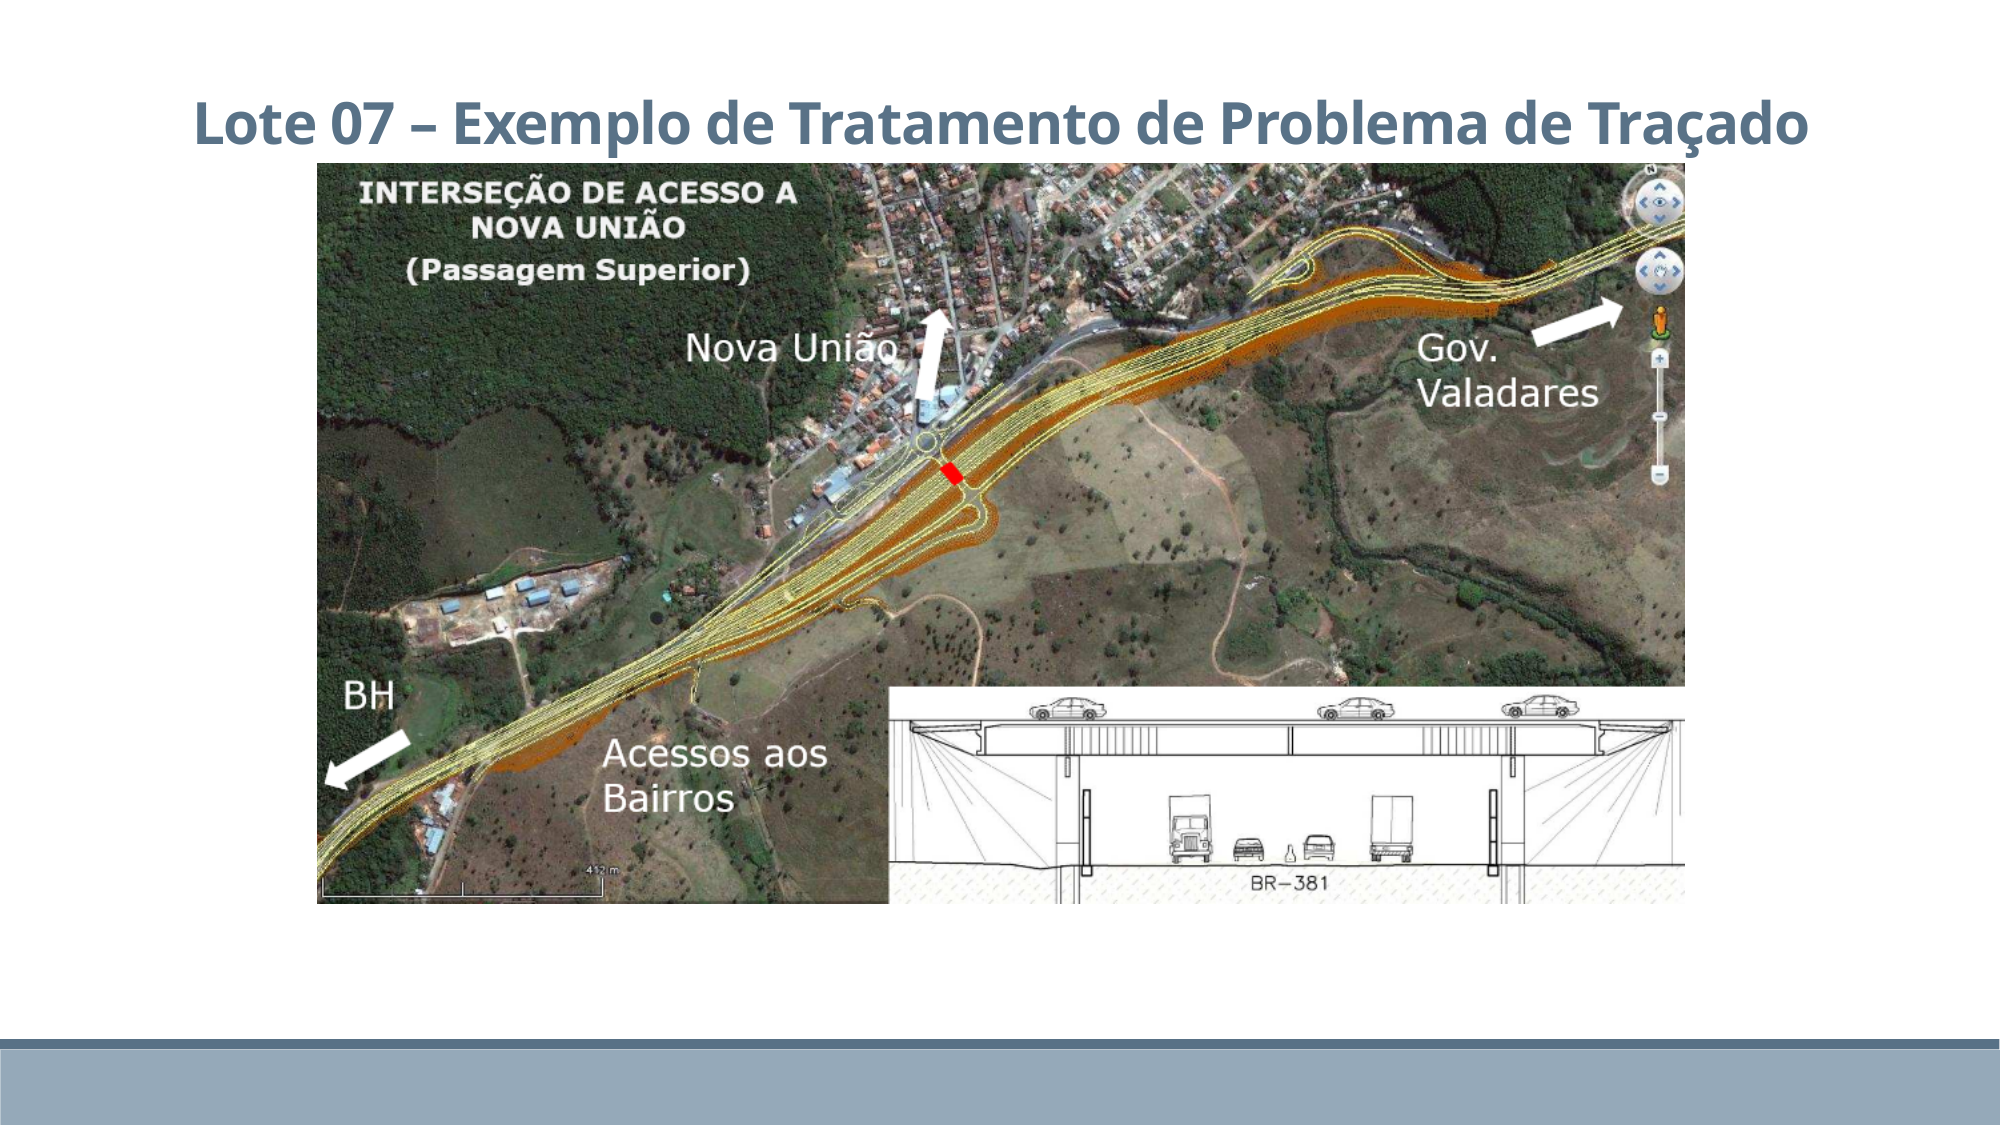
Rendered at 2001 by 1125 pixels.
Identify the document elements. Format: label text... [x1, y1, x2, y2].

text_box Lote 07 – Exemplo de Tratamento de Problema de Traçado [54, 82, 1948, 164]
picture [317, 163, 1685, 905]
